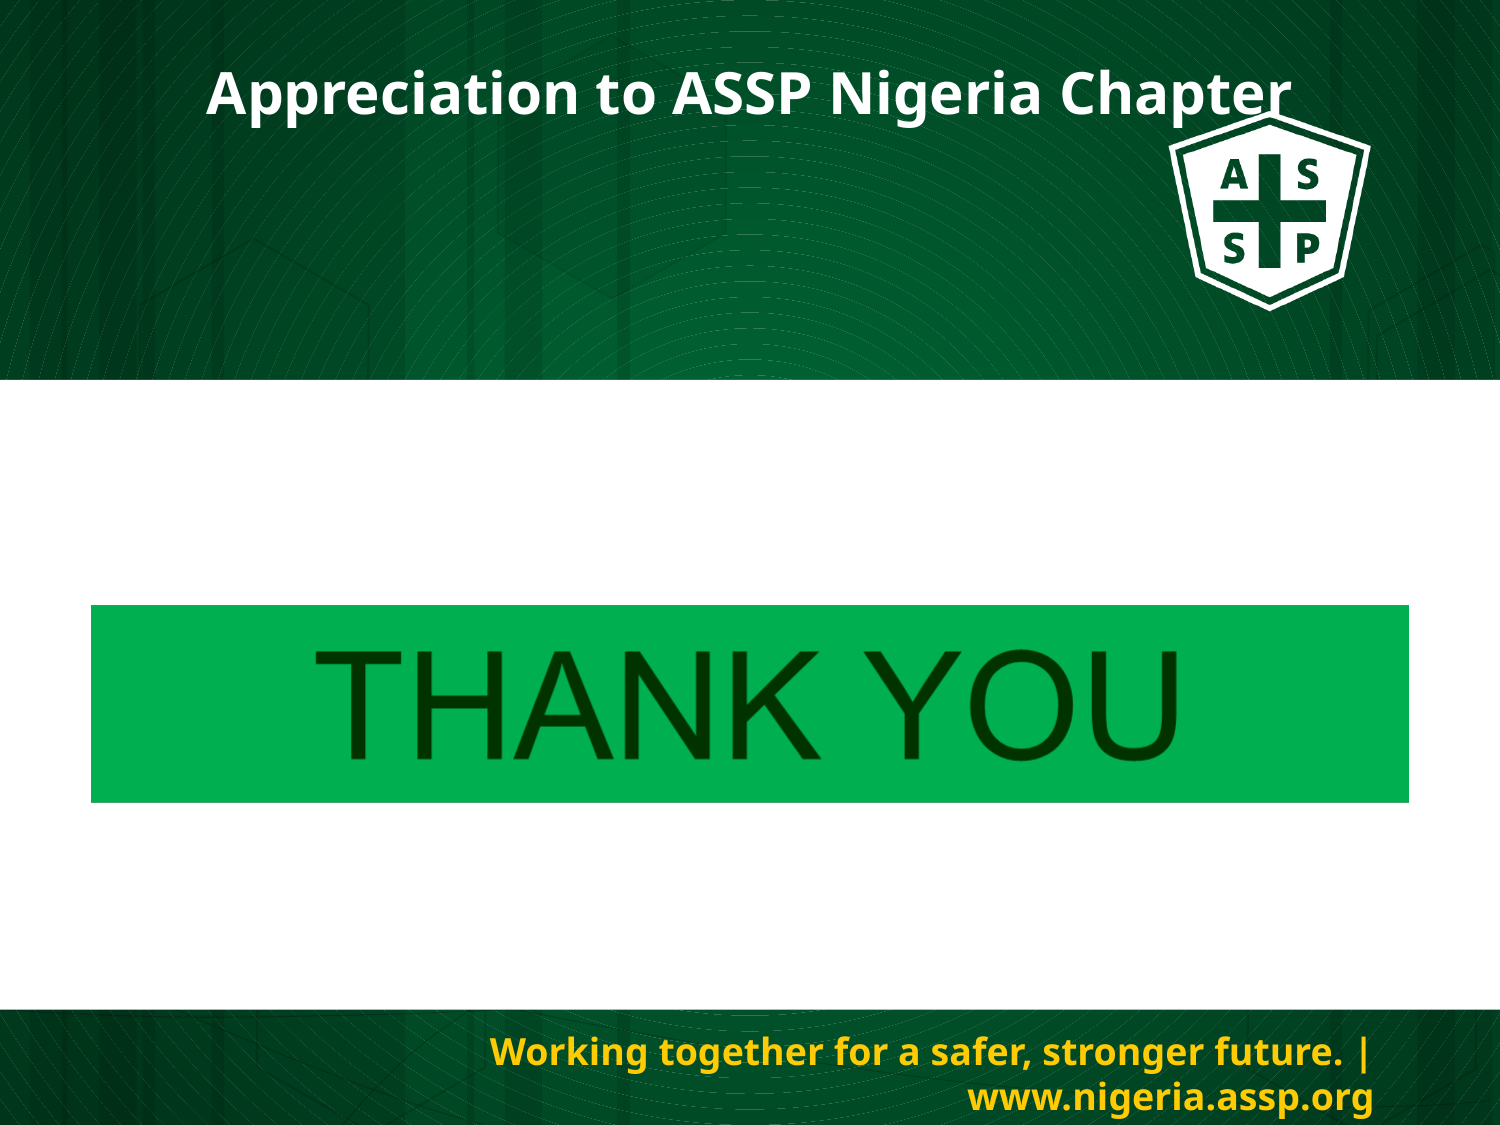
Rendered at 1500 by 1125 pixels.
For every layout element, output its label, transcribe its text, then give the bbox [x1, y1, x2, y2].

slide_number Working together for a safer, stronger future. | www.nigeria.assp.org [125, 1042, 1391, 1103]
picture [91, 567, 1409, 884]
text_box [0, 379, 1500, 1011]
picture [1141, 92, 1397, 327]
text_box Appreciation to ASSP Nigeria Chapter [0, 49, 1500, 134]
